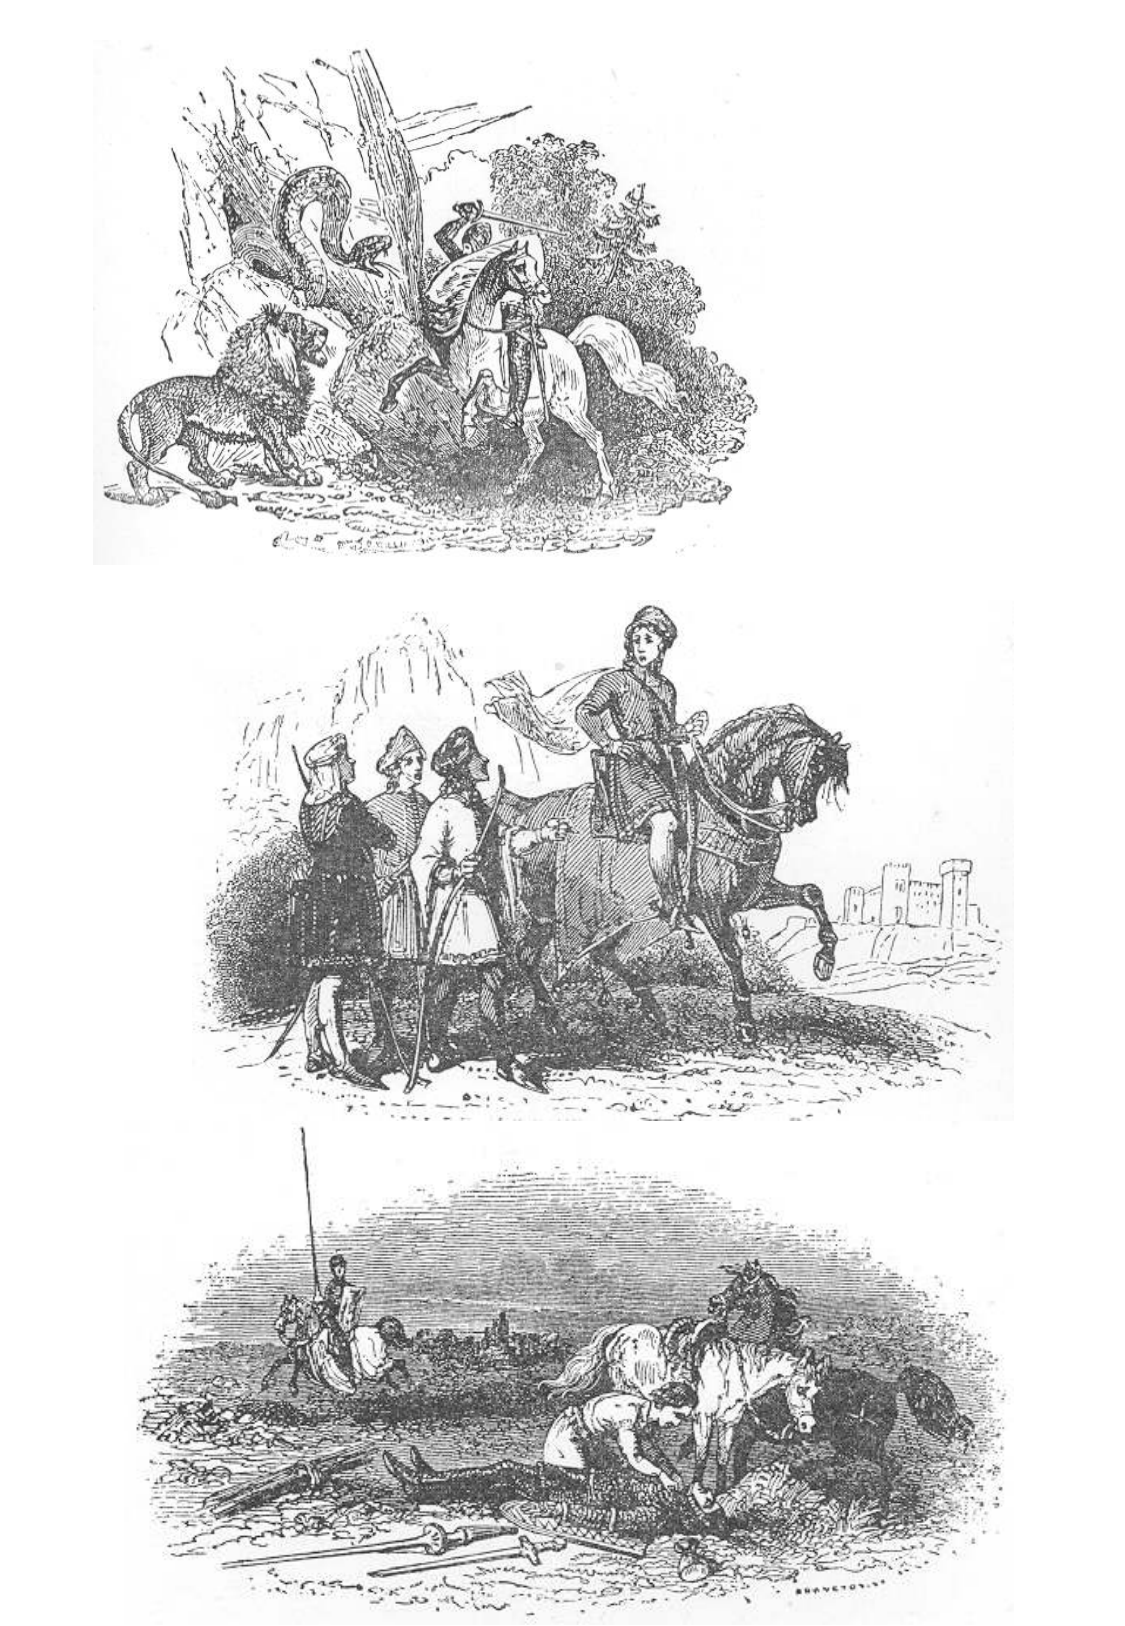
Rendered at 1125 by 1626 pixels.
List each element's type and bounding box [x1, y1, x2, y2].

picture [93, 40, 765, 565]
picture [124, 600, 1014, 1625]
